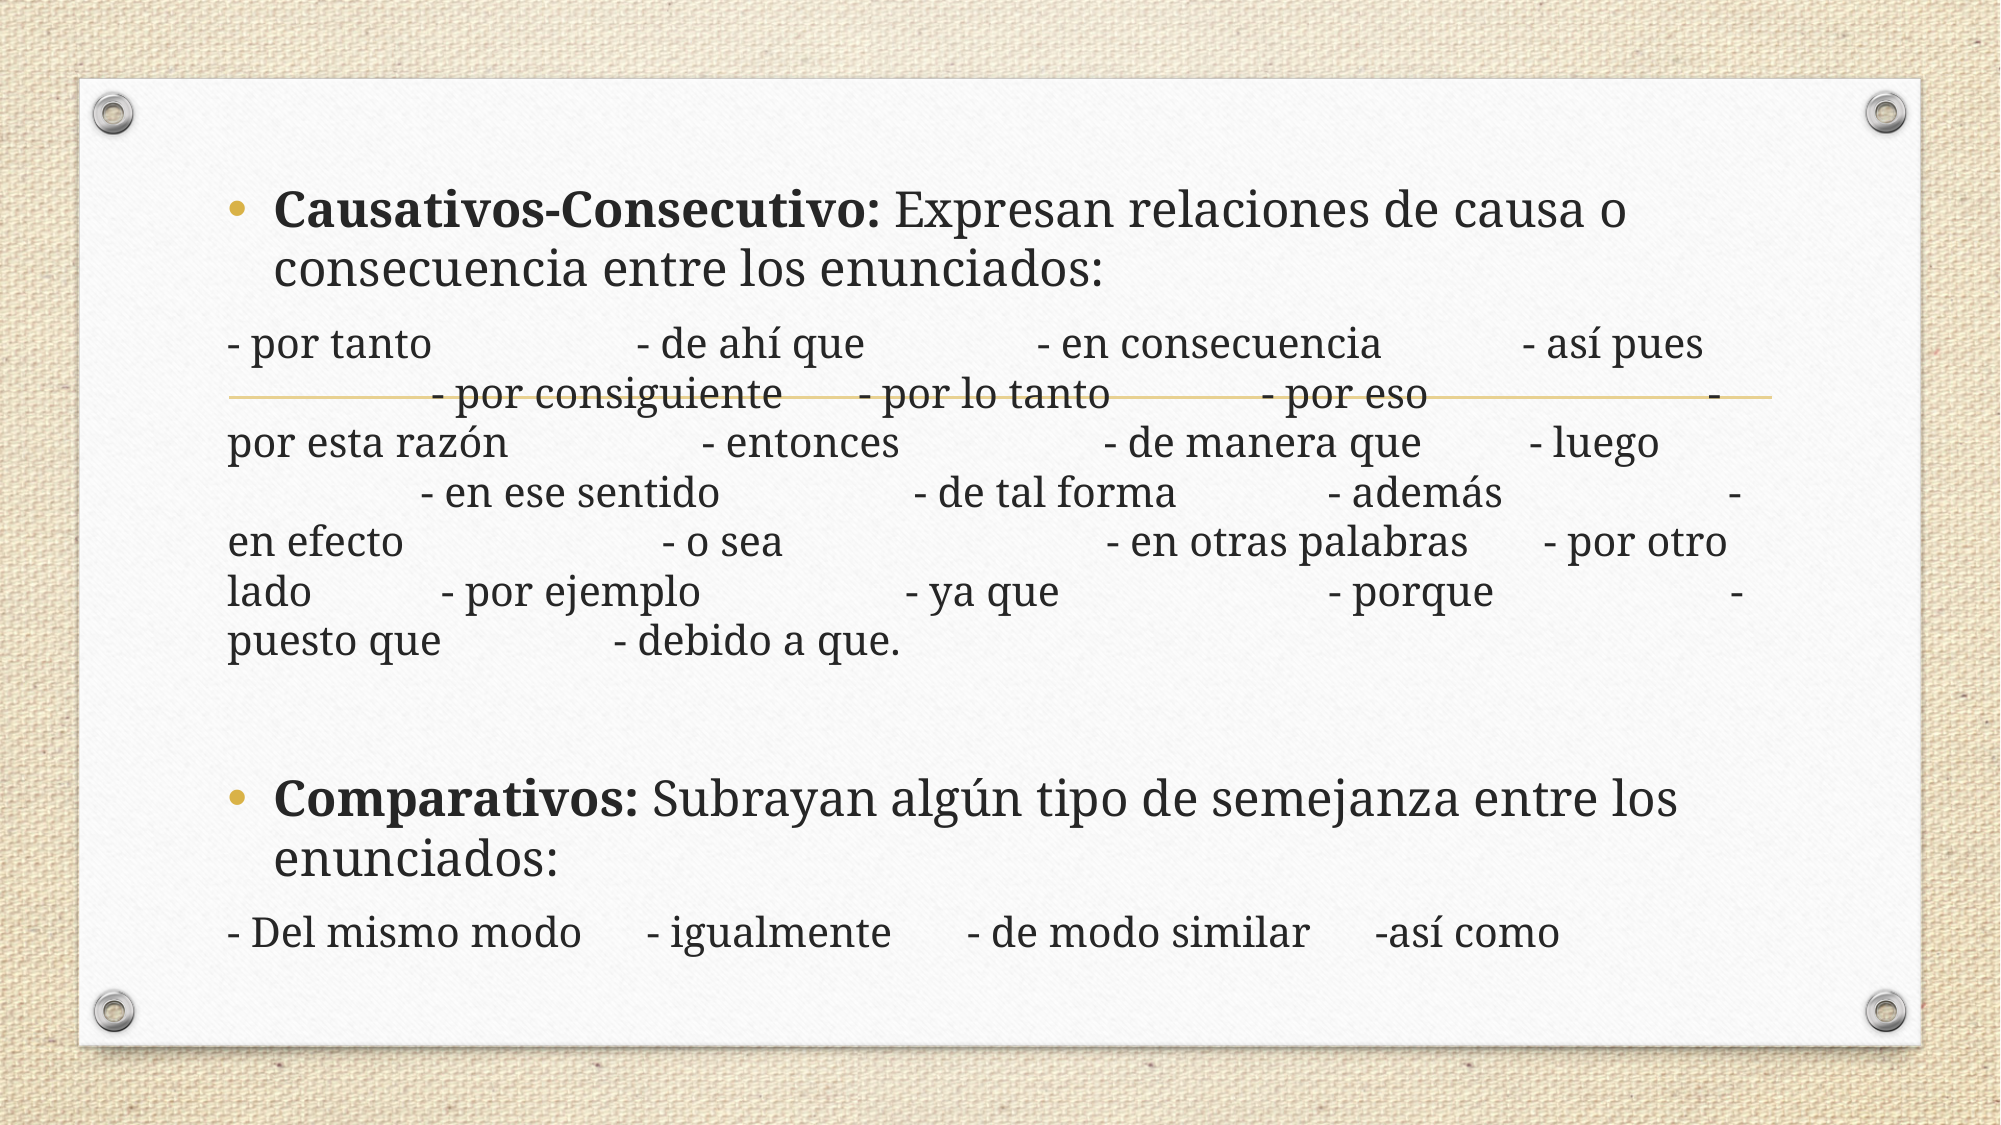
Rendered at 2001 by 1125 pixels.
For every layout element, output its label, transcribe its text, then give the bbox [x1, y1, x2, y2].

picture [0, 0, 2001, 1125]
list Causativos-Consecutivo: Expresan relaciones de causa o consecuencia entre los enunciados: - por tanto - de ahí que - en consecuencia - así pues - por consiguiente - por lo tanto - por eso - por esta razón - entonces - de manera que - luego - en ese sentido - de tal forma - además - en efecto - o sea - en otras palabras - por otro lado - por ejemplo - ya que - porque - puesto que - debido a que. Comparativos: Subrayan algún tipo de semejanza entre los enunciados: - Del mismo modo - igualmente - de modo similar -así como [212, 170, 1788, 964]
